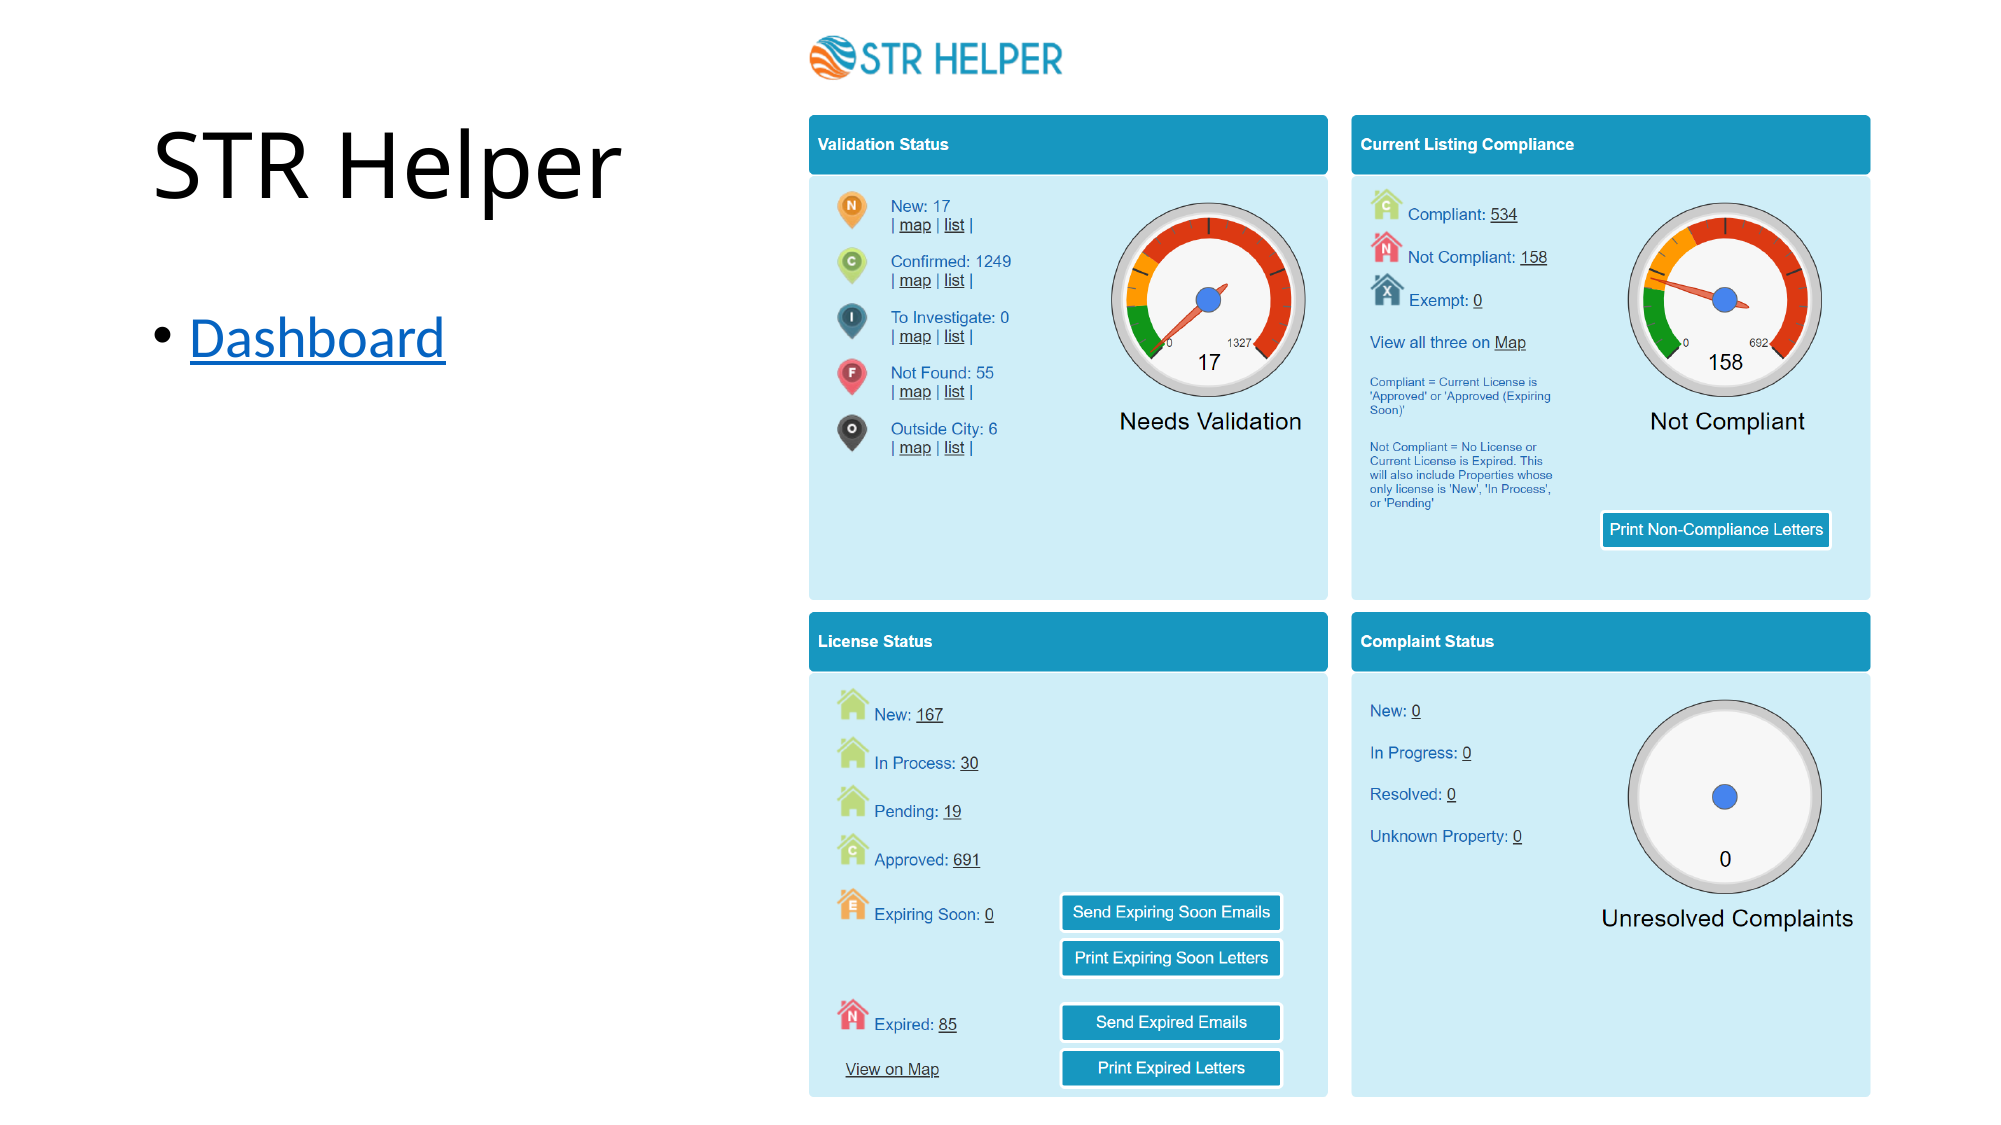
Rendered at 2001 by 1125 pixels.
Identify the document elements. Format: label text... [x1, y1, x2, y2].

list Dashboard [137, 299, 792, 1014]
title STR Helper [137, 59, 792, 278]
picture [792, 0, 1893, 1125]
